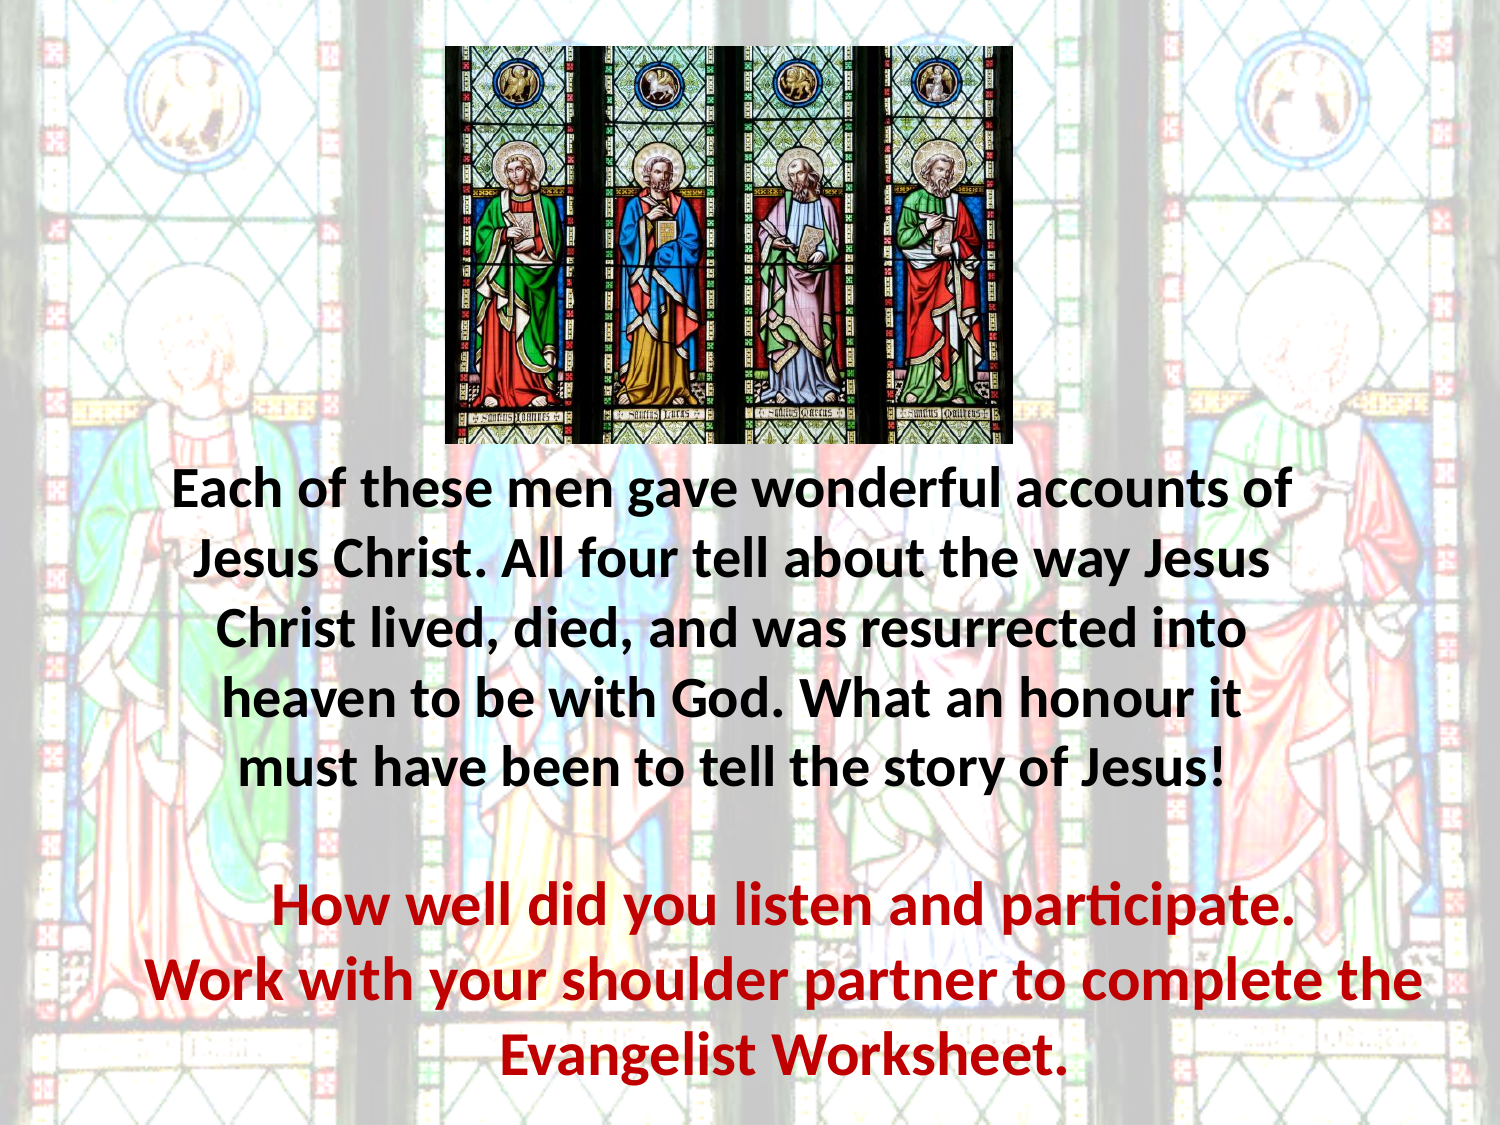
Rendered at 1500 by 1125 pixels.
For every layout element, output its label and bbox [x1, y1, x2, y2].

picture [445, 46, 1013, 444]
list [0, 0, 1500, 1125]
